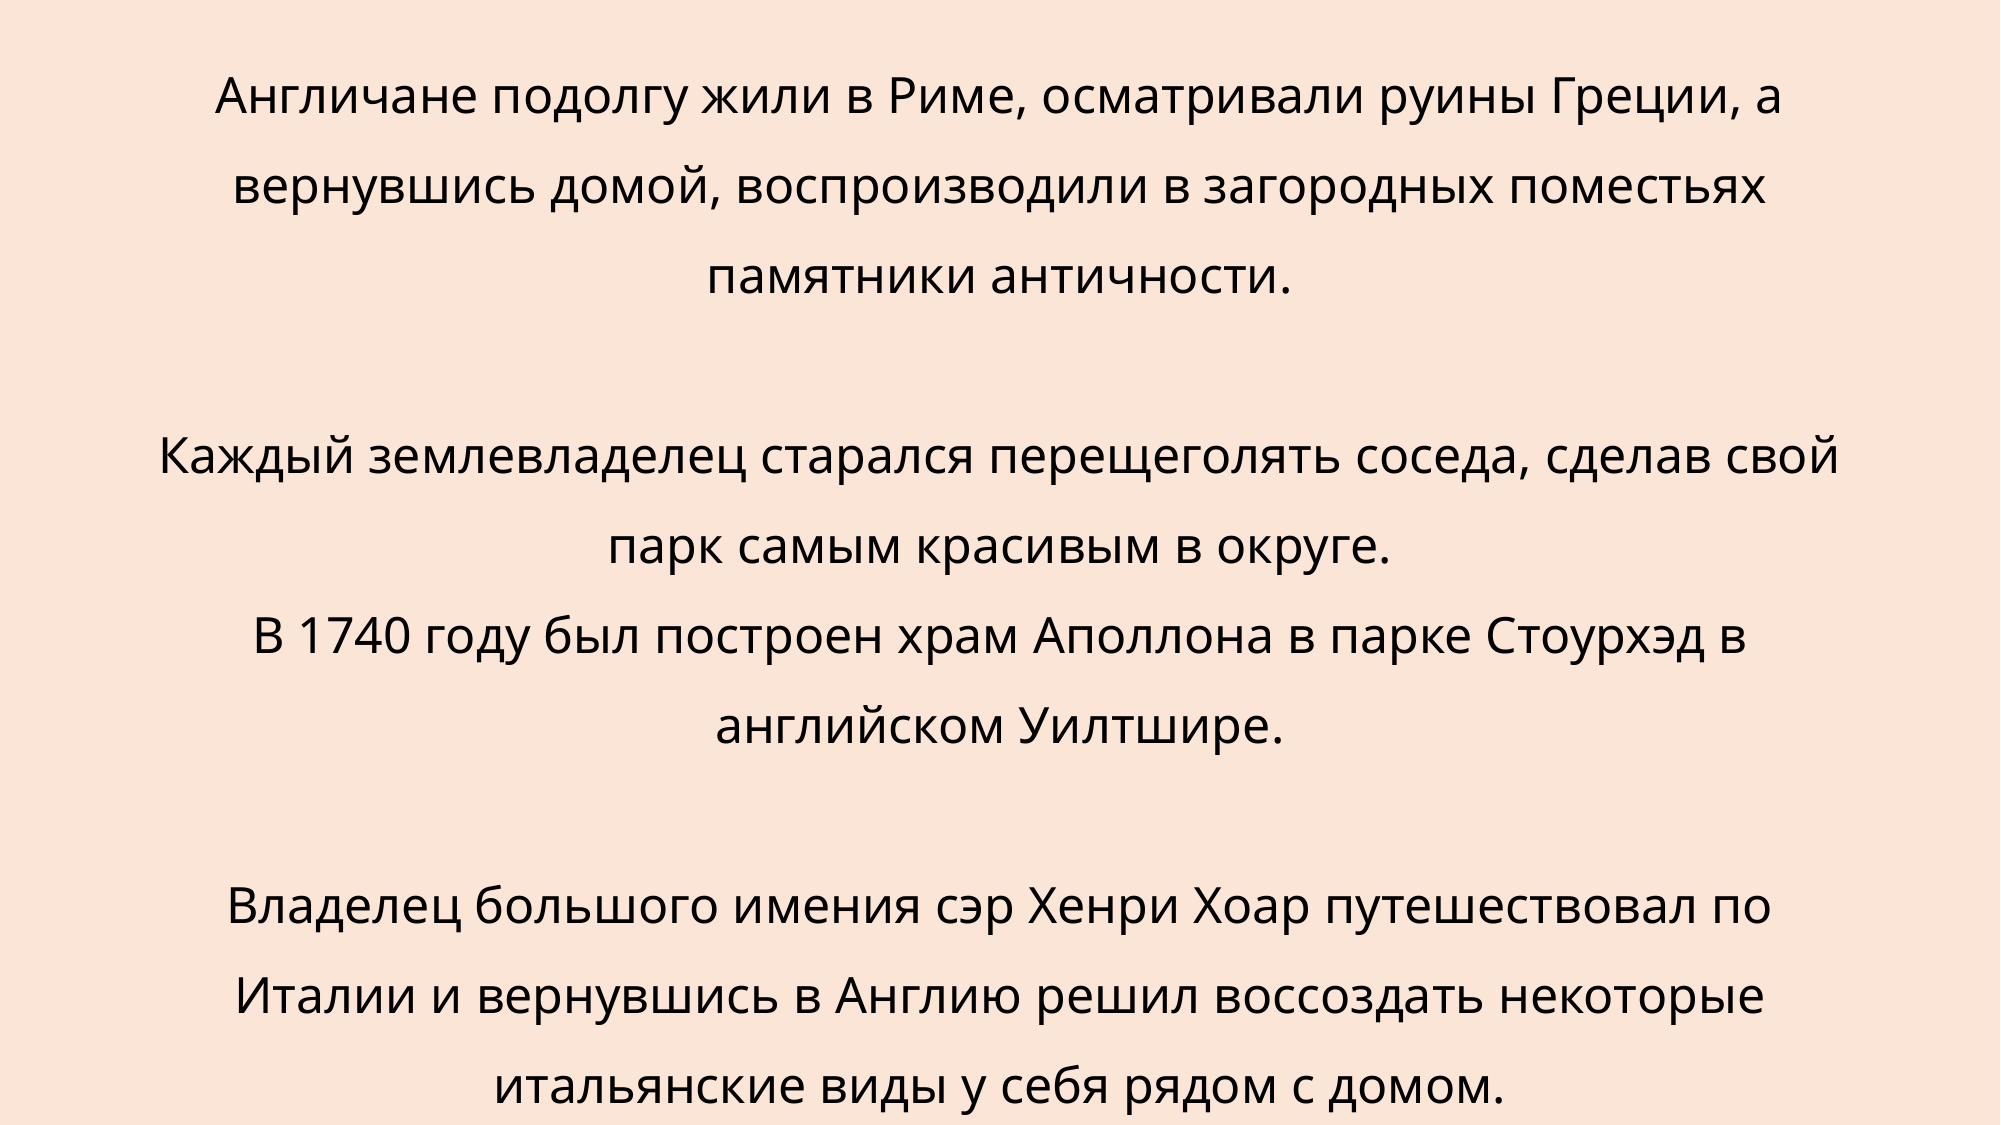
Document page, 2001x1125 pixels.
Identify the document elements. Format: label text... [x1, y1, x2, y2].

title Англичане подолгу жили в Риме, осматривали руины Греции, а вернувшись домой, воспроизводили в загородных поместьях памятники античности. Каждый землевладелец старался перещеголять соседа, сделав свой парк самым красивым в округе. В 1740 году был построен храм Аполлона в парке Стоурхэд в английском Уилтшире. Владелец большого имения сэр Хенри Хоар путешествовал по Италии и вернувшись в Англию решил воссоздать некоторые итальянские виды у себя рядом с домом. [137, 59, 1863, 278]
